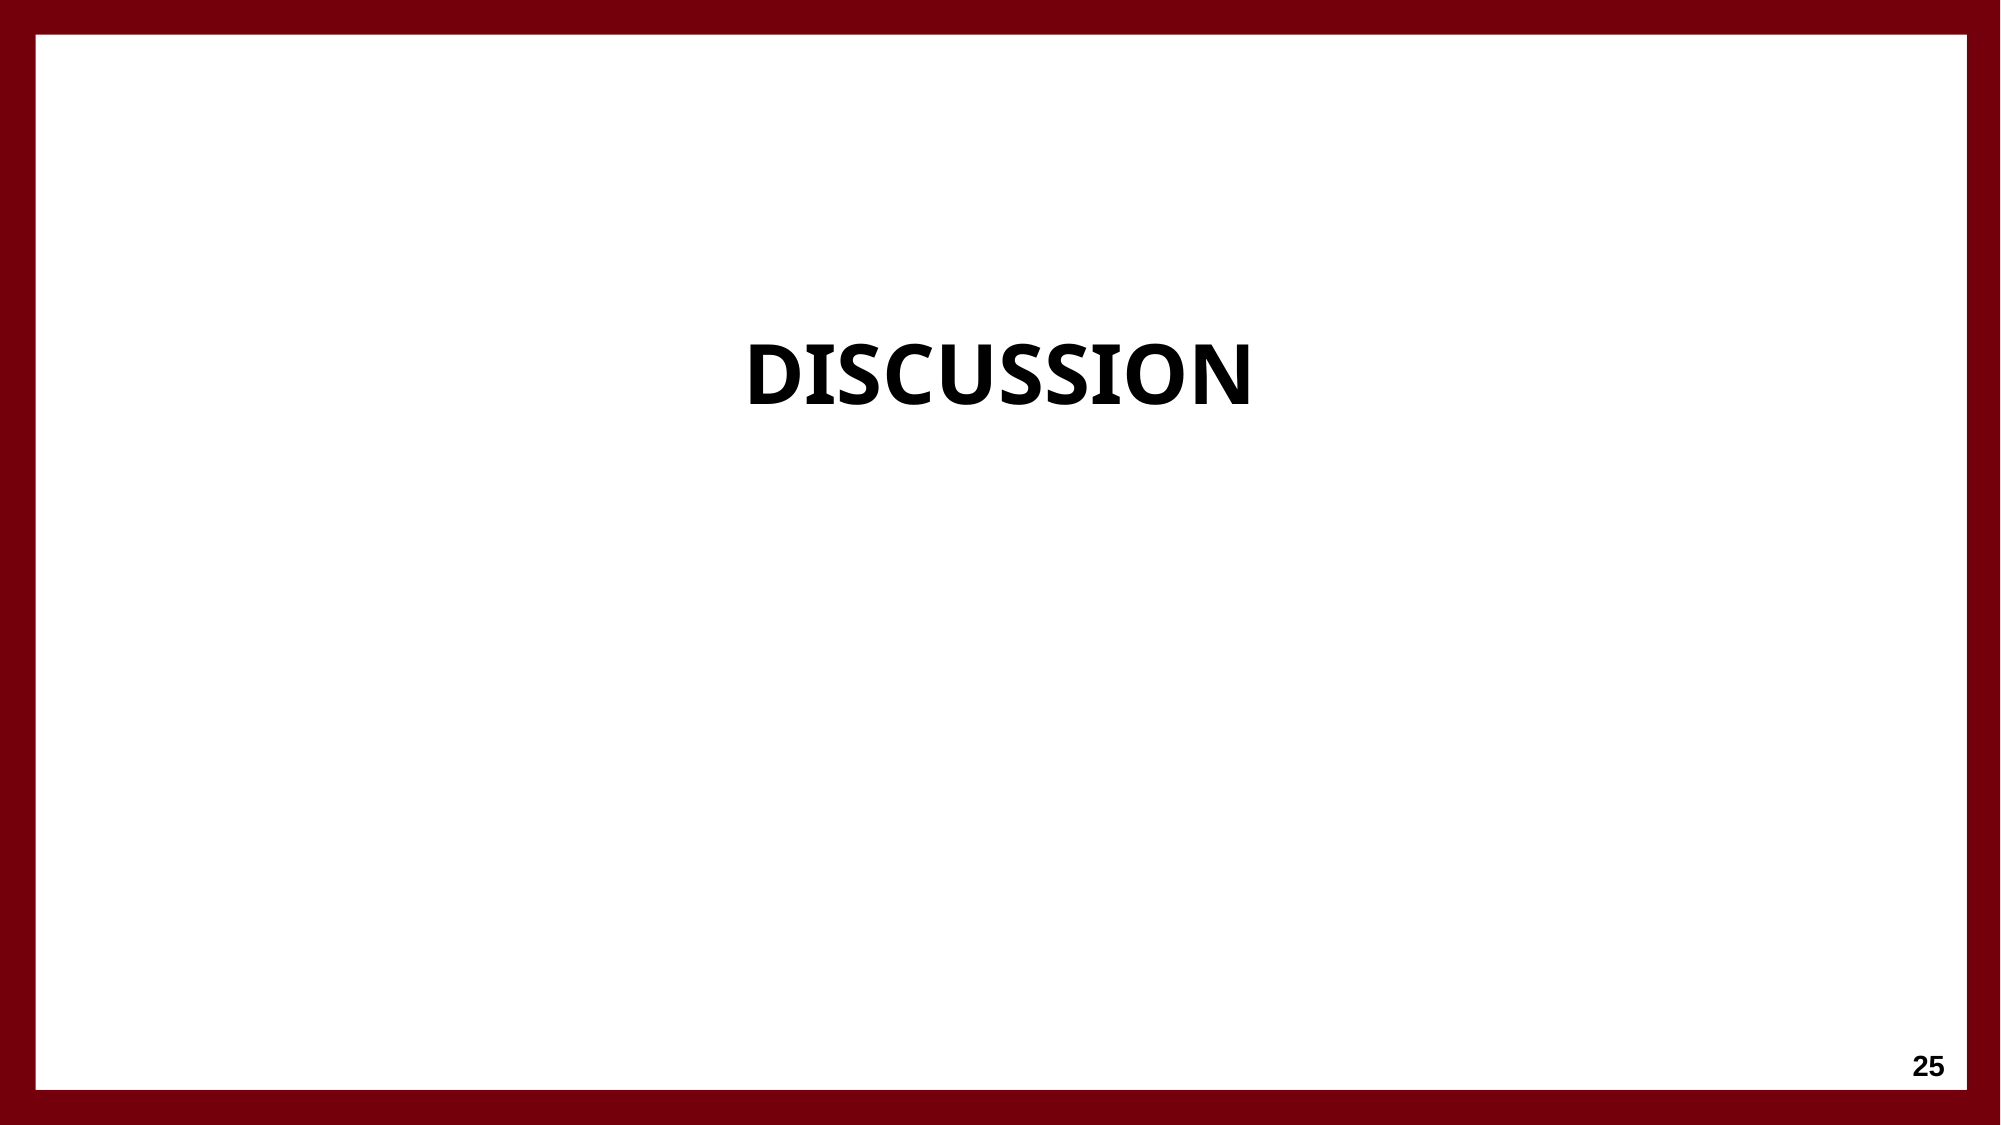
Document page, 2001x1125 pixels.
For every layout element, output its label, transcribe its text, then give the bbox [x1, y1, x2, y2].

picture [0, 0, 2001, 1125]
text_box 25 [1510, 1035, 1960, 1095]
text_box Discussion [662, 325, 1338, 651]
